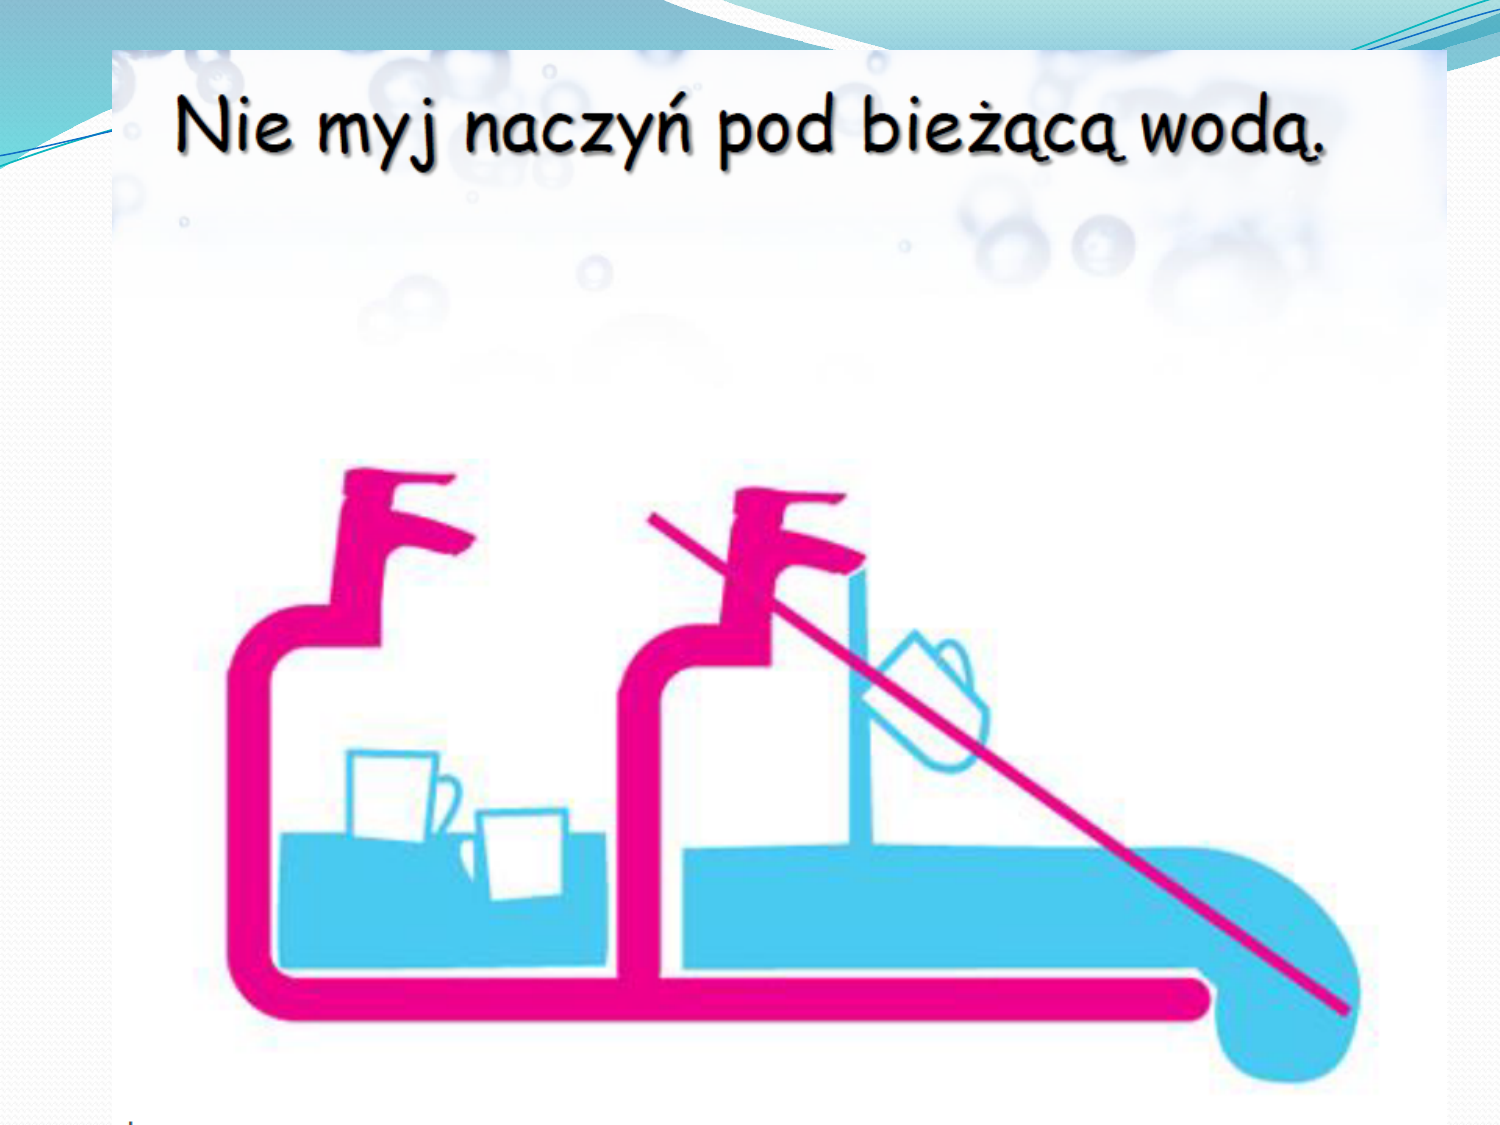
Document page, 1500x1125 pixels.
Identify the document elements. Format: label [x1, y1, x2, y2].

picture [111, 49, 1448, 1125]
